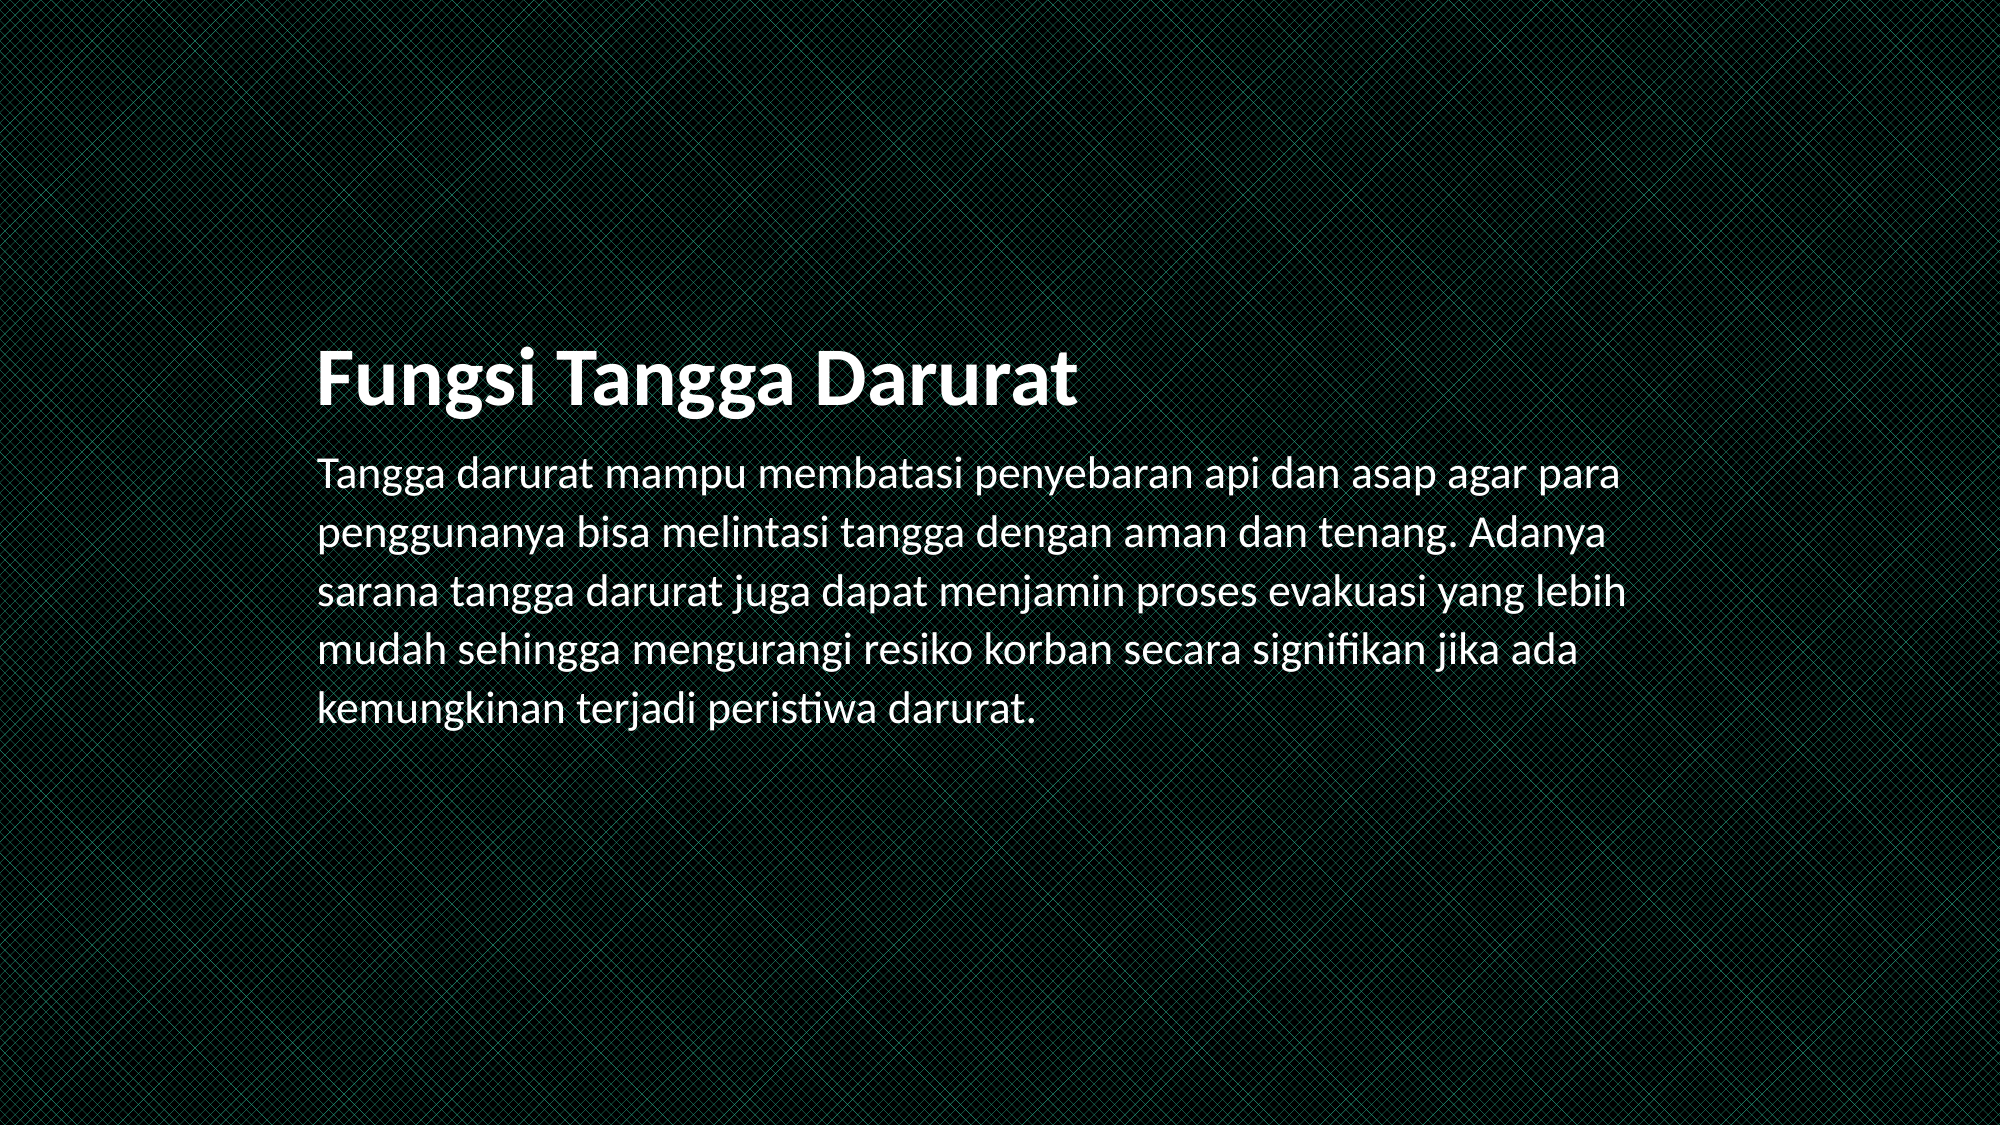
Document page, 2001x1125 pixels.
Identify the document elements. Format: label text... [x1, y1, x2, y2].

text_box Fungsi Tangga Darurat Tangga darurat mampu membatasi penyebaran api dan asap agar para penggunanya bisa melintasi tangga dengan aman dan tenang. Adanya sarana tangga darurat juga dapat menjamin proses evakuasi yang lebih mudah sehingga mengurangi resiko korban secara signifikan jika ada kemungkinan terjadi peristiwa darurat. [302, 307, 1707, 741]
